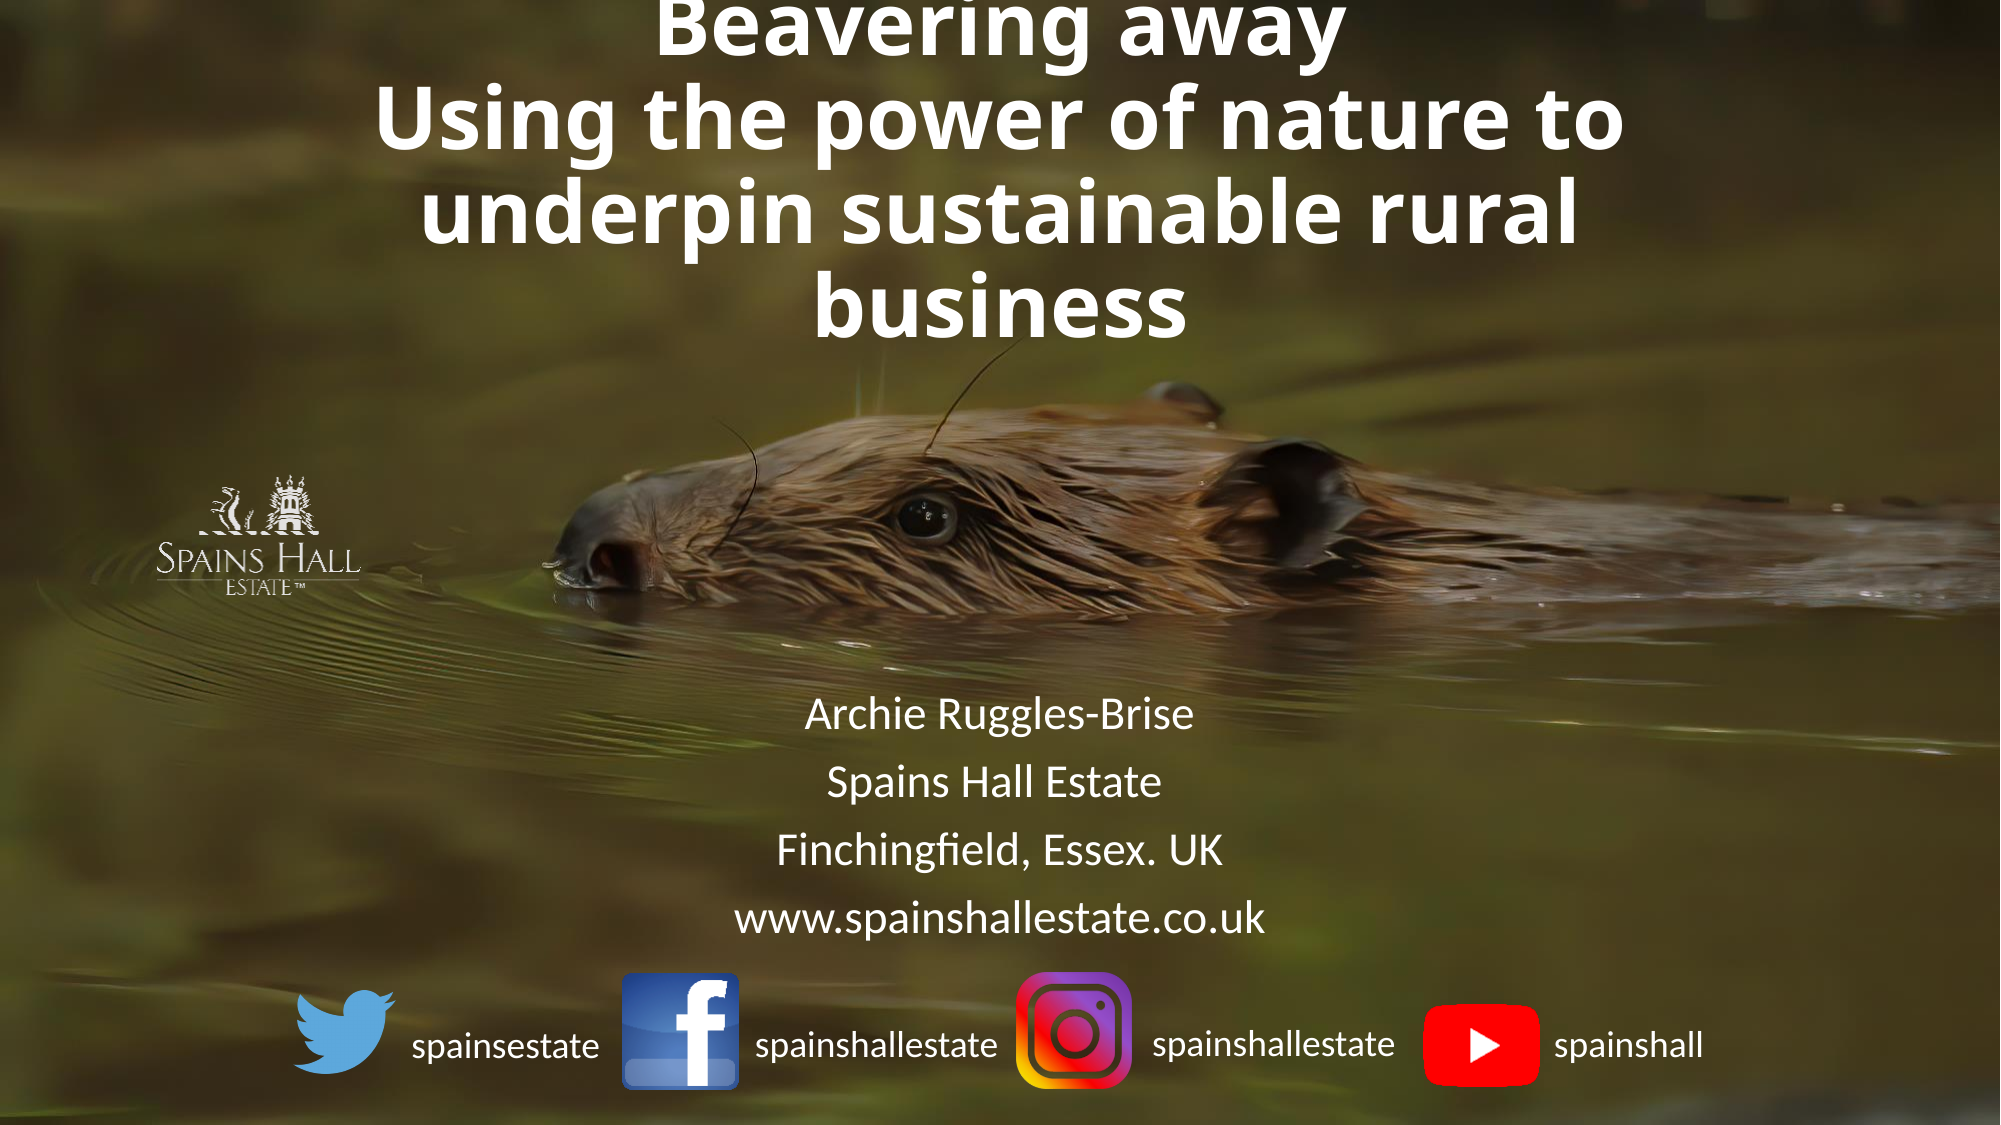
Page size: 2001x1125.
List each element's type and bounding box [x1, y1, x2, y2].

picture [1016, 972, 1133, 1089]
picture [293, 990, 396, 1074]
picture [1423, 1004, 1540, 1087]
list [0, 0, 2000, 1125]
picture [157, 474, 361, 595]
picture [622, 973, 739, 1090]
